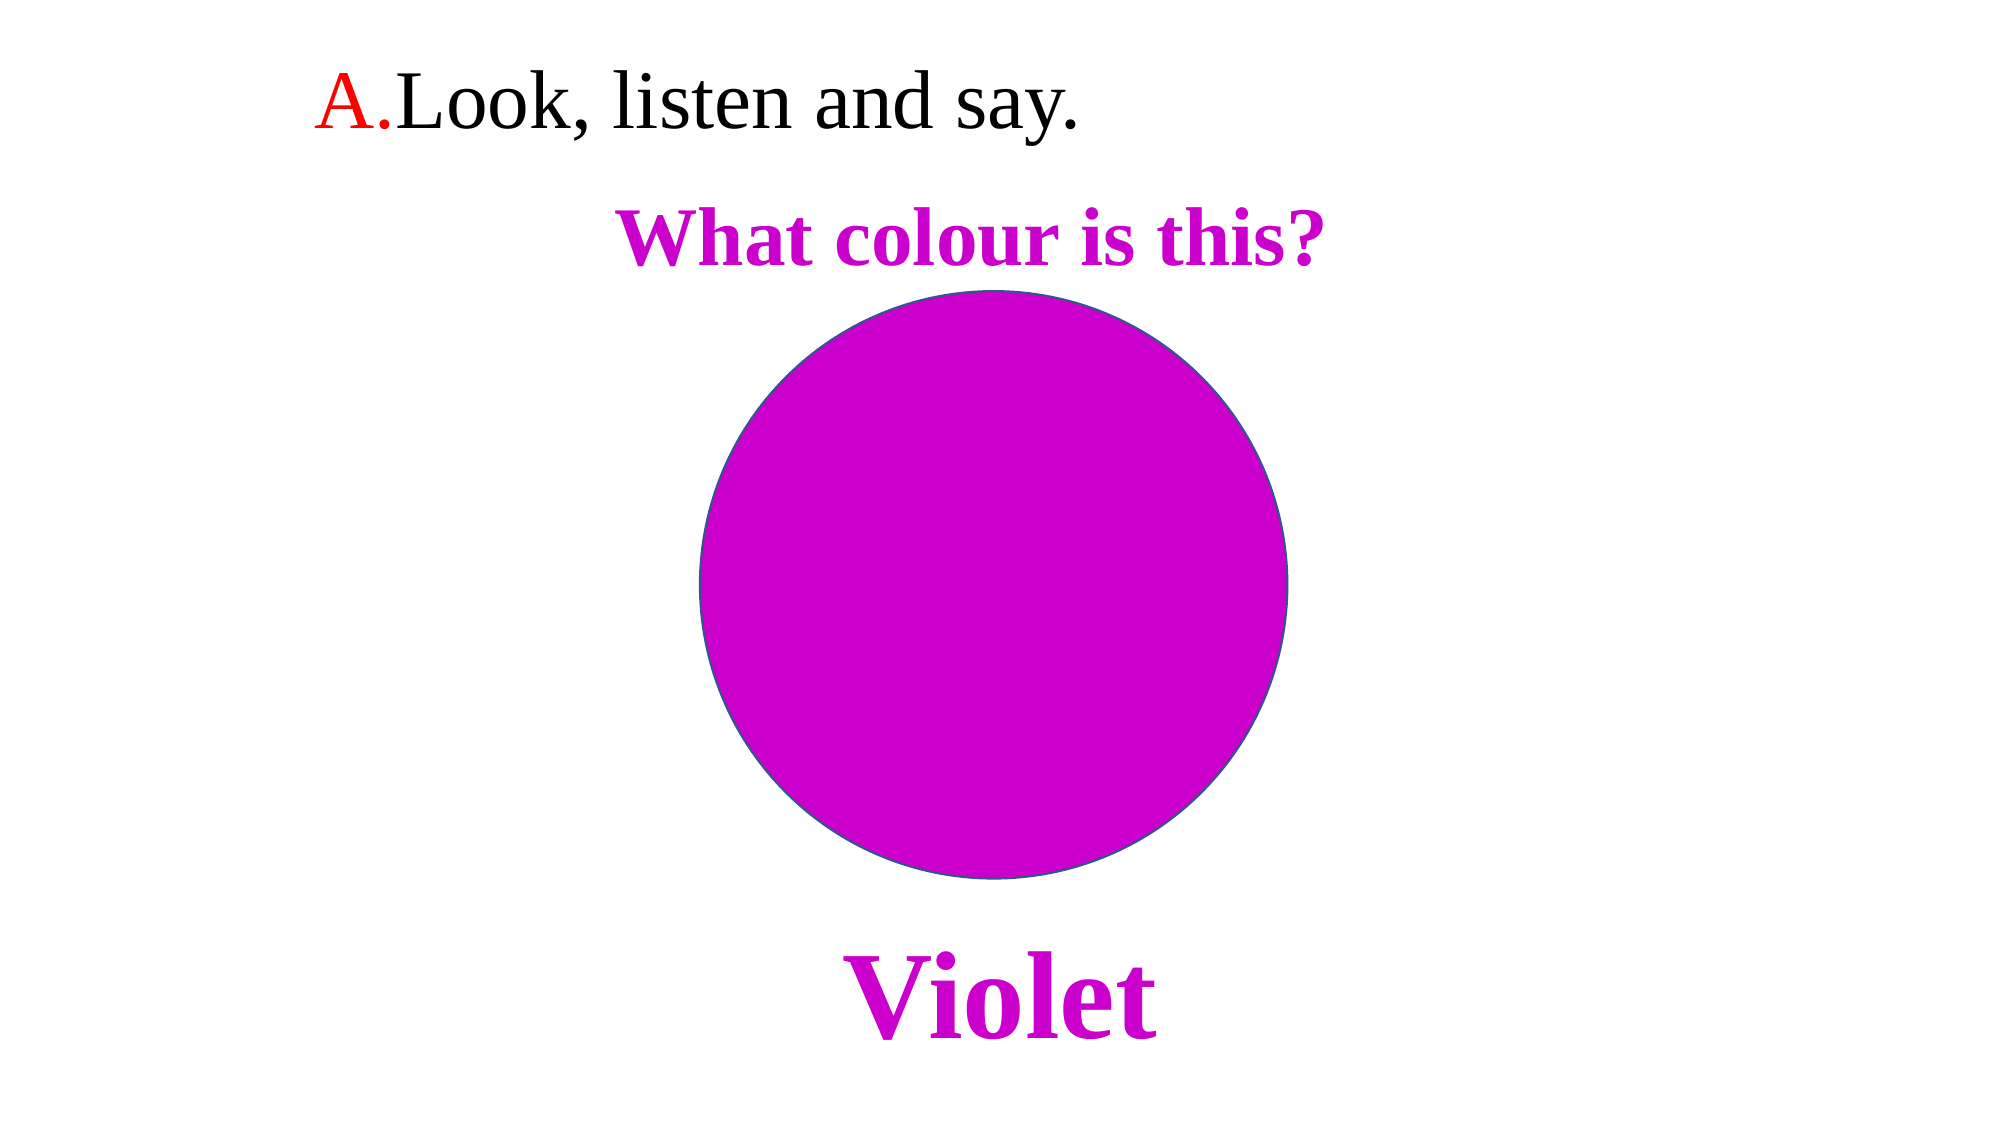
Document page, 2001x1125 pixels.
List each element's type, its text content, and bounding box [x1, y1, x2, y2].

text_box What colour is this? [600, 174, 1388, 290]
text_box [698, 290, 1289, 880]
text_box Violet [743, 905, 1257, 1071]
text_box A.Look, listen and say. [300, 37, 1175, 153]
